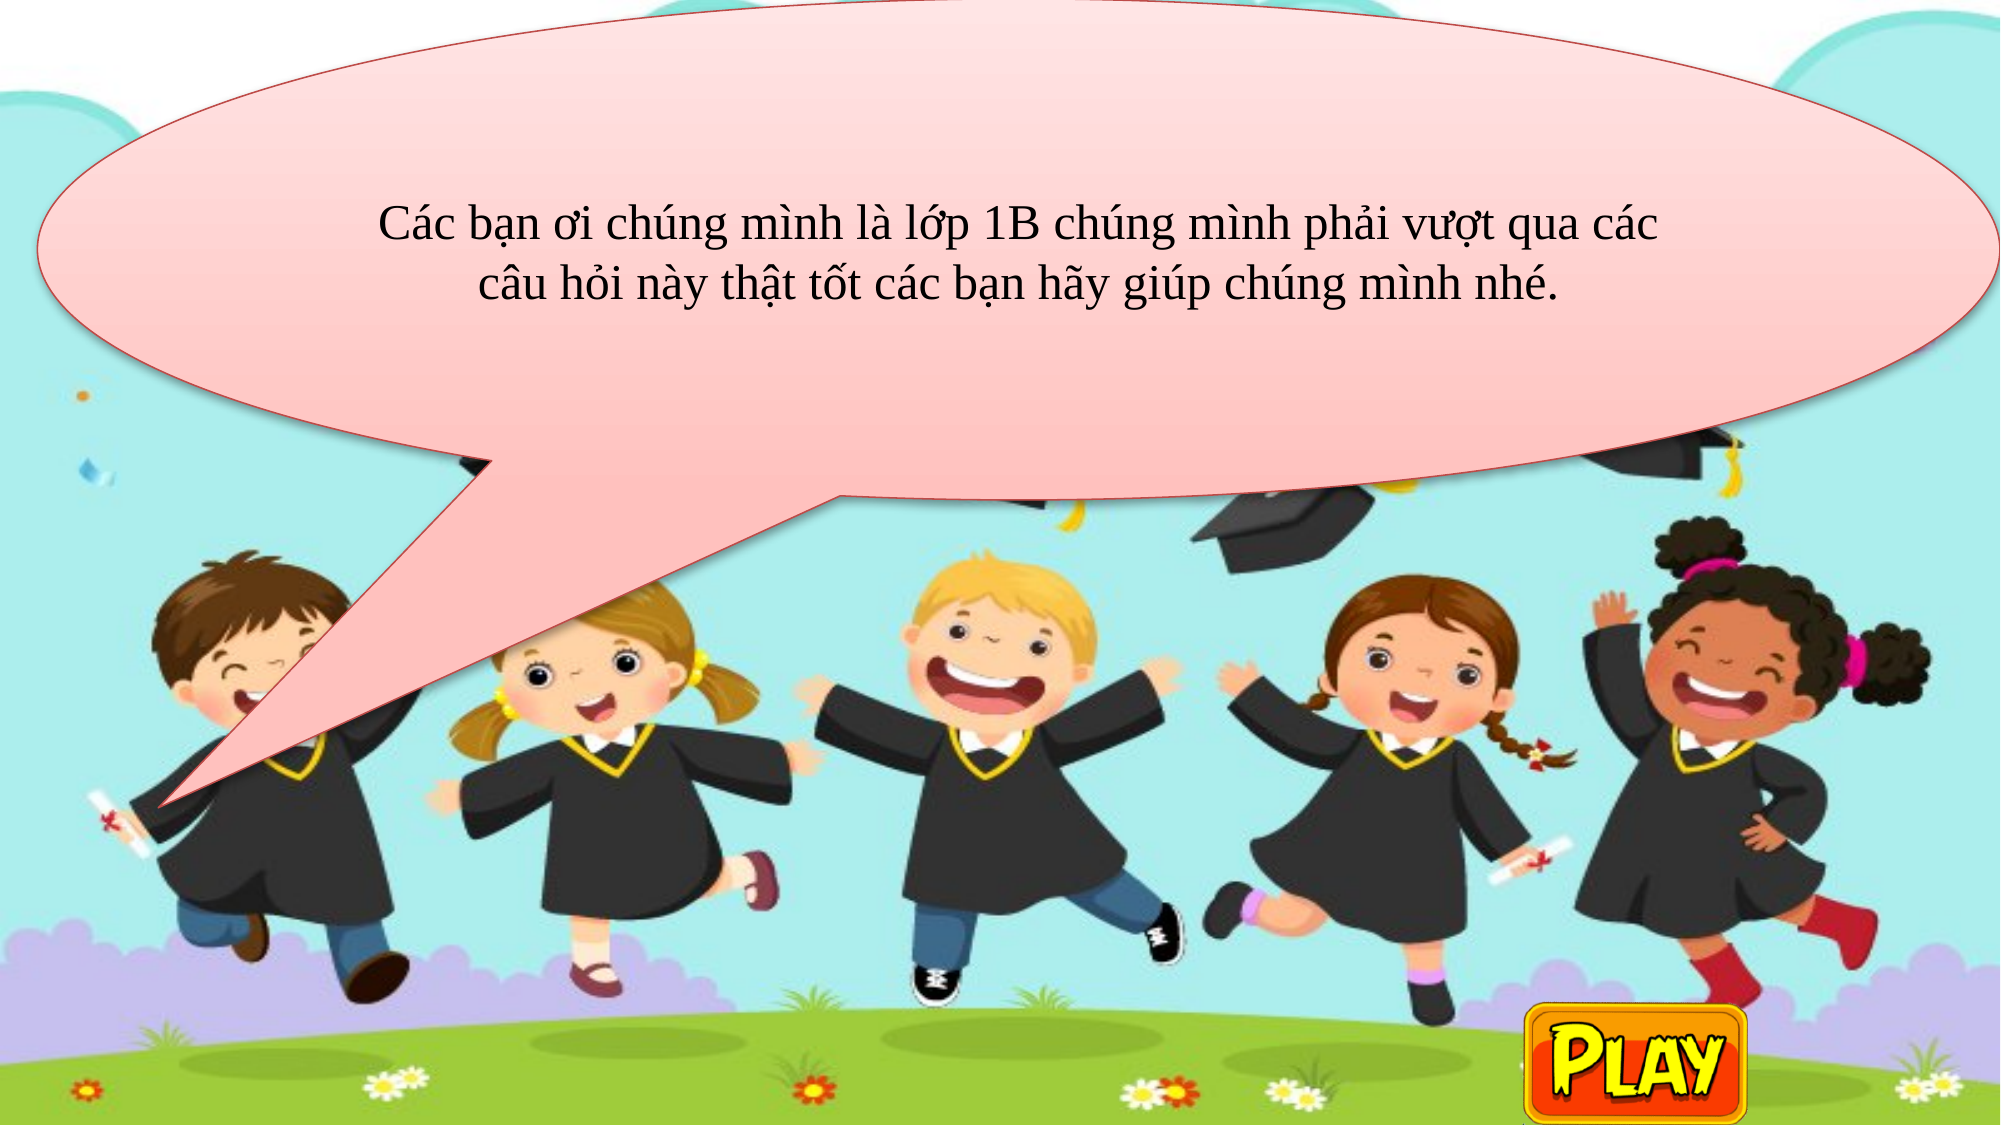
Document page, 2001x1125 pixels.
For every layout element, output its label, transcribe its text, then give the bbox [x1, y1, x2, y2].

text_box Các bạn ơi chúng mình là lớp 1B chúng mình phải vượt qua các câu hỏi này thật tốt các bạn hãy giúp chúng mình nhé. [36, 0, 2000, 809]
picture [0, 0, 2001, 1125]
